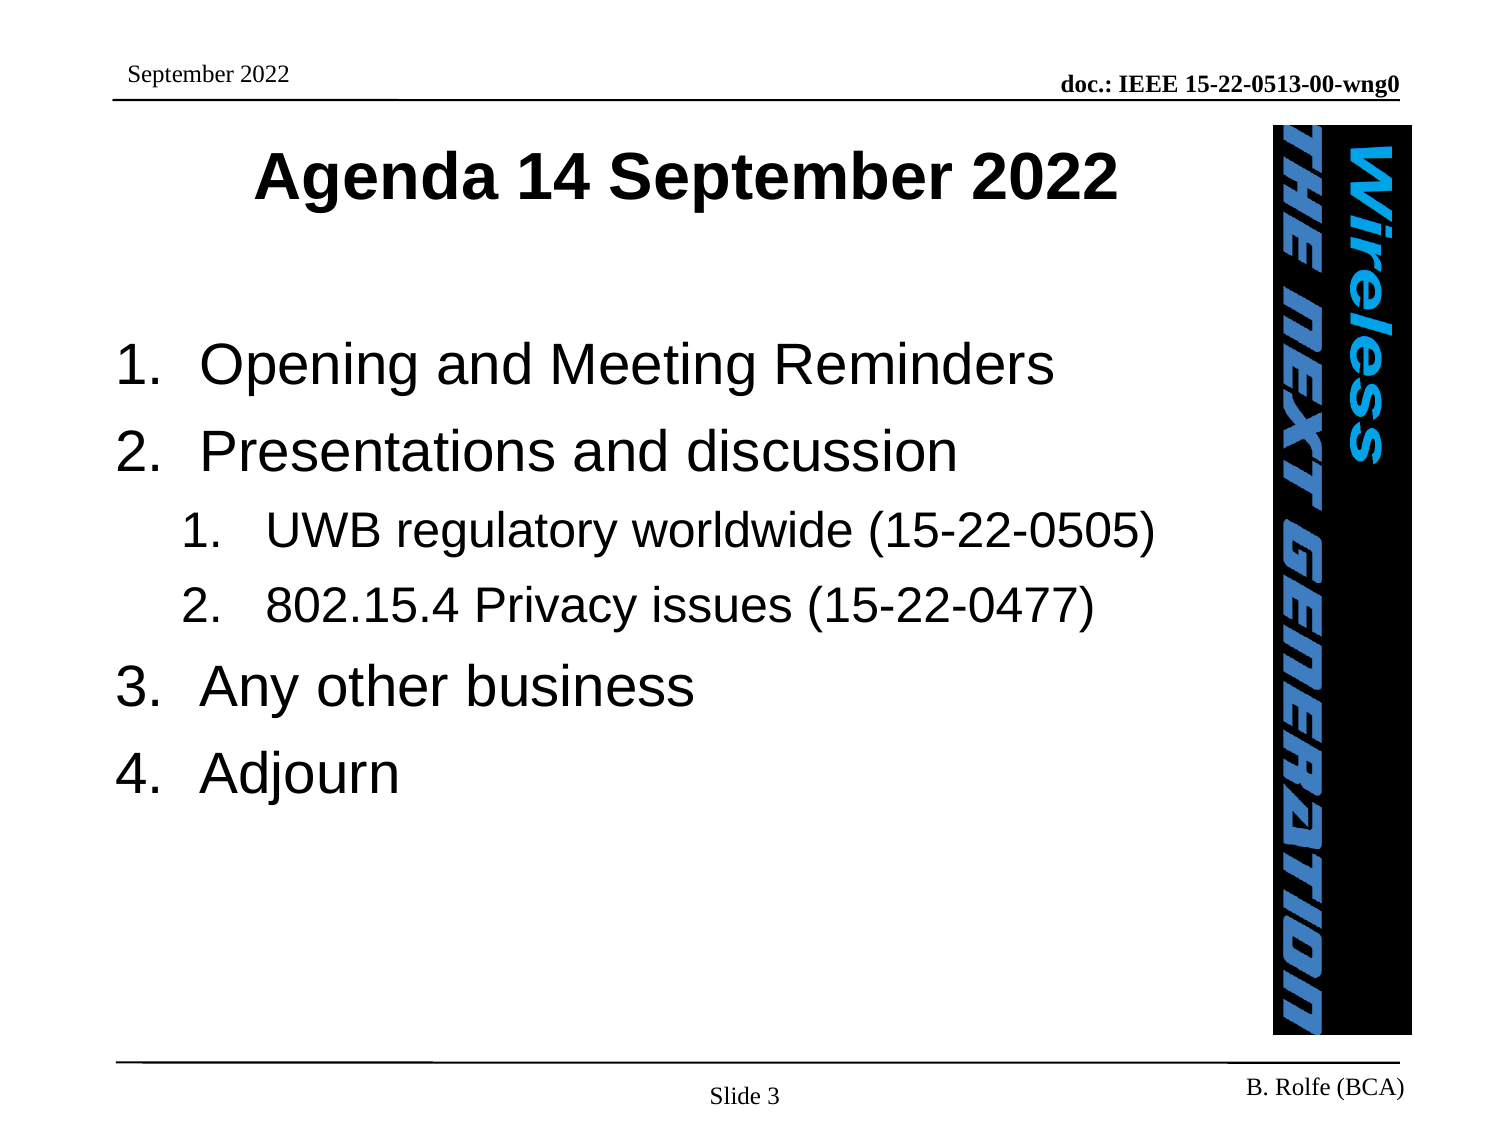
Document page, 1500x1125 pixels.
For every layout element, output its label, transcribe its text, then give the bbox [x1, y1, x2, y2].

slide_number Slide 3 [690, 1075, 799, 1115]
picture [1273, 125, 1412, 1036]
list Agenda 14 September 2022 Opening and Meeting Reminders Presentations and discussion UWB regulatory worldwide (15-22-0505) 802.15.4 Privacy issues (15-22-0477) Any other business Adjourn [100, 125, 1274, 1076]
